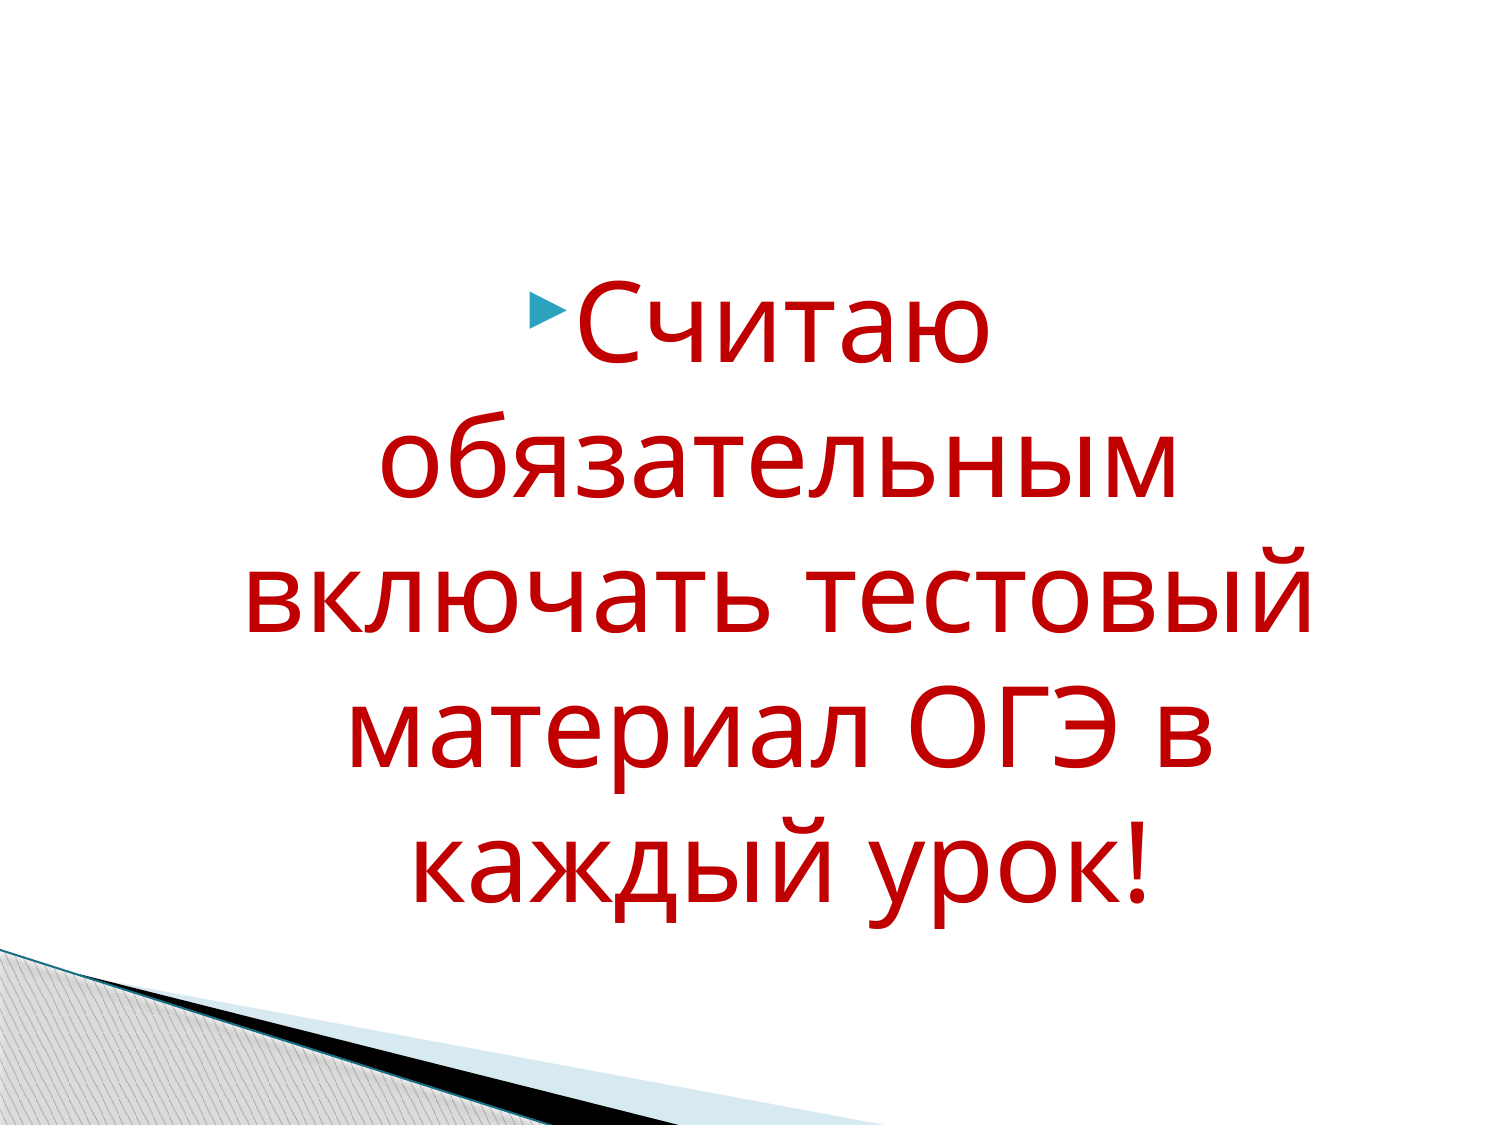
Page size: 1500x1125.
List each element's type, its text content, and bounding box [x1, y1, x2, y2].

list Считаю обязательным включать тестовый материал ОГЭ в каждый урок! [75, 243, 1425, 986]
